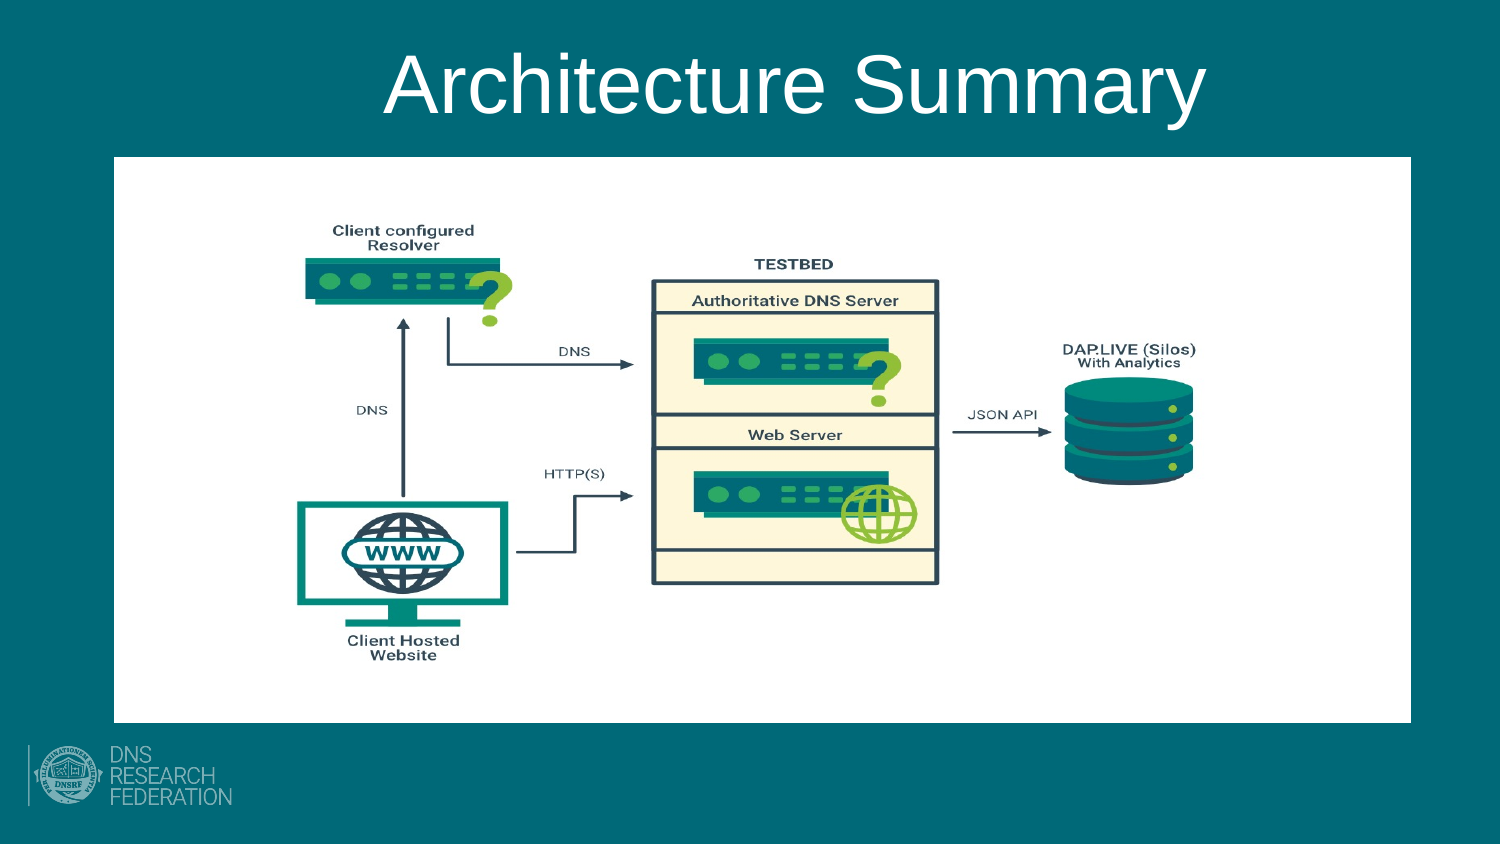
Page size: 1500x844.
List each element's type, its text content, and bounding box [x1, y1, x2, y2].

picture [114, 157, 1411, 723]
title Architecture Summary [57, 14, 1478, 182]
picture [27, 744, 237, 808]
